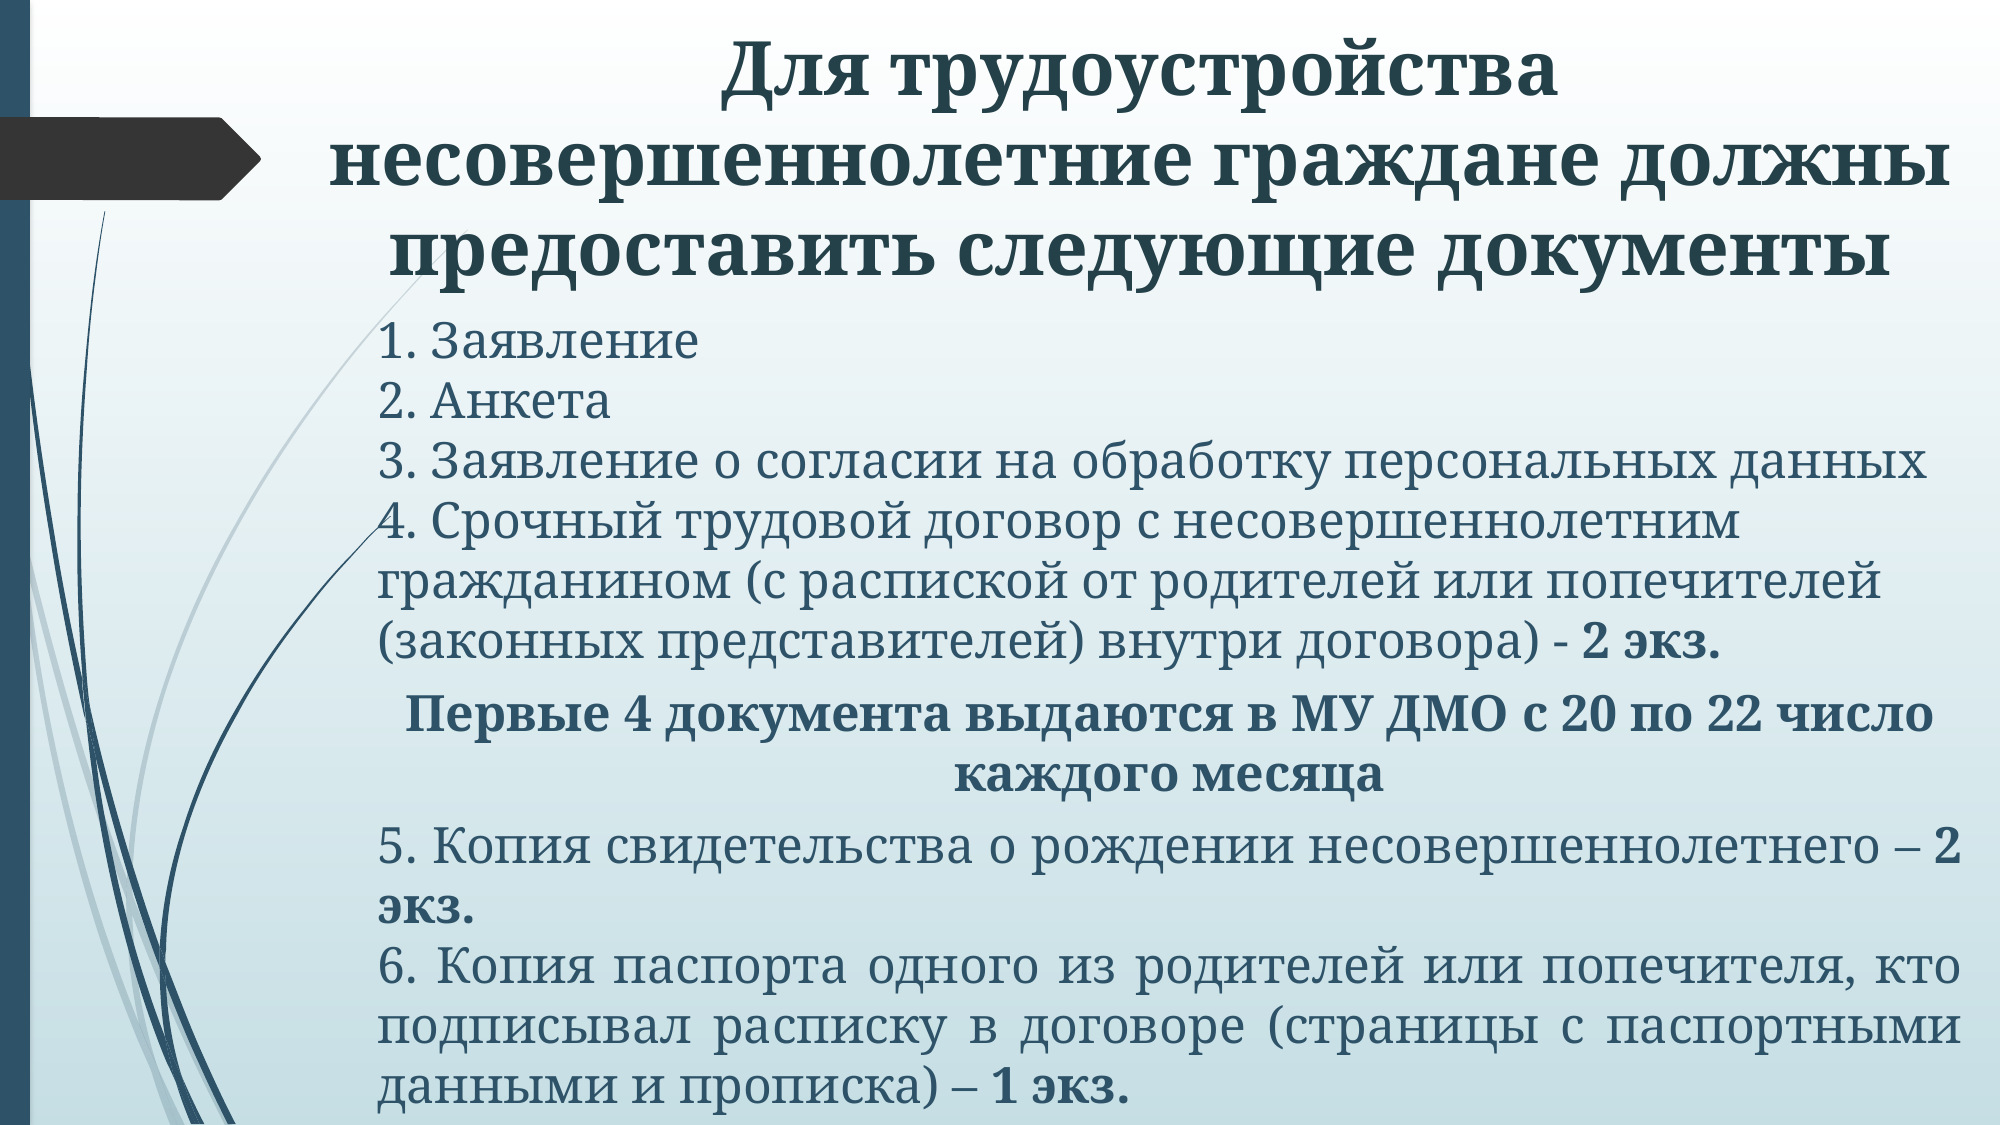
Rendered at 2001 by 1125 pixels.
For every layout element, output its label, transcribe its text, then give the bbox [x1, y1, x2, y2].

title Для трудоустройства несовершеннолетние граждане должны предоставить следующие документы [304, 13, 1978, 144]
list 1. Заявление 2. Анкета 3. Заявление о согласии на обработку персональных данных 4. Срочный трудовой договор с несовершеннолетним гражданином (с распиской от родителей или попечителей (законных представителей) внутри договора) - 2 экз. Первые 4 документа выдаются в МУ ДМО с 20 по 22 число каждого месяца 5. Копия свидетельства о рождении несовершеннолетнего – 2 экз. 6. Копия паспорта одного из родителей или попечителя, кто подписывал расписку в договоре (страницы с паспортными данными и прописка) – 1 экз. [362, 301, 1978, 961]
